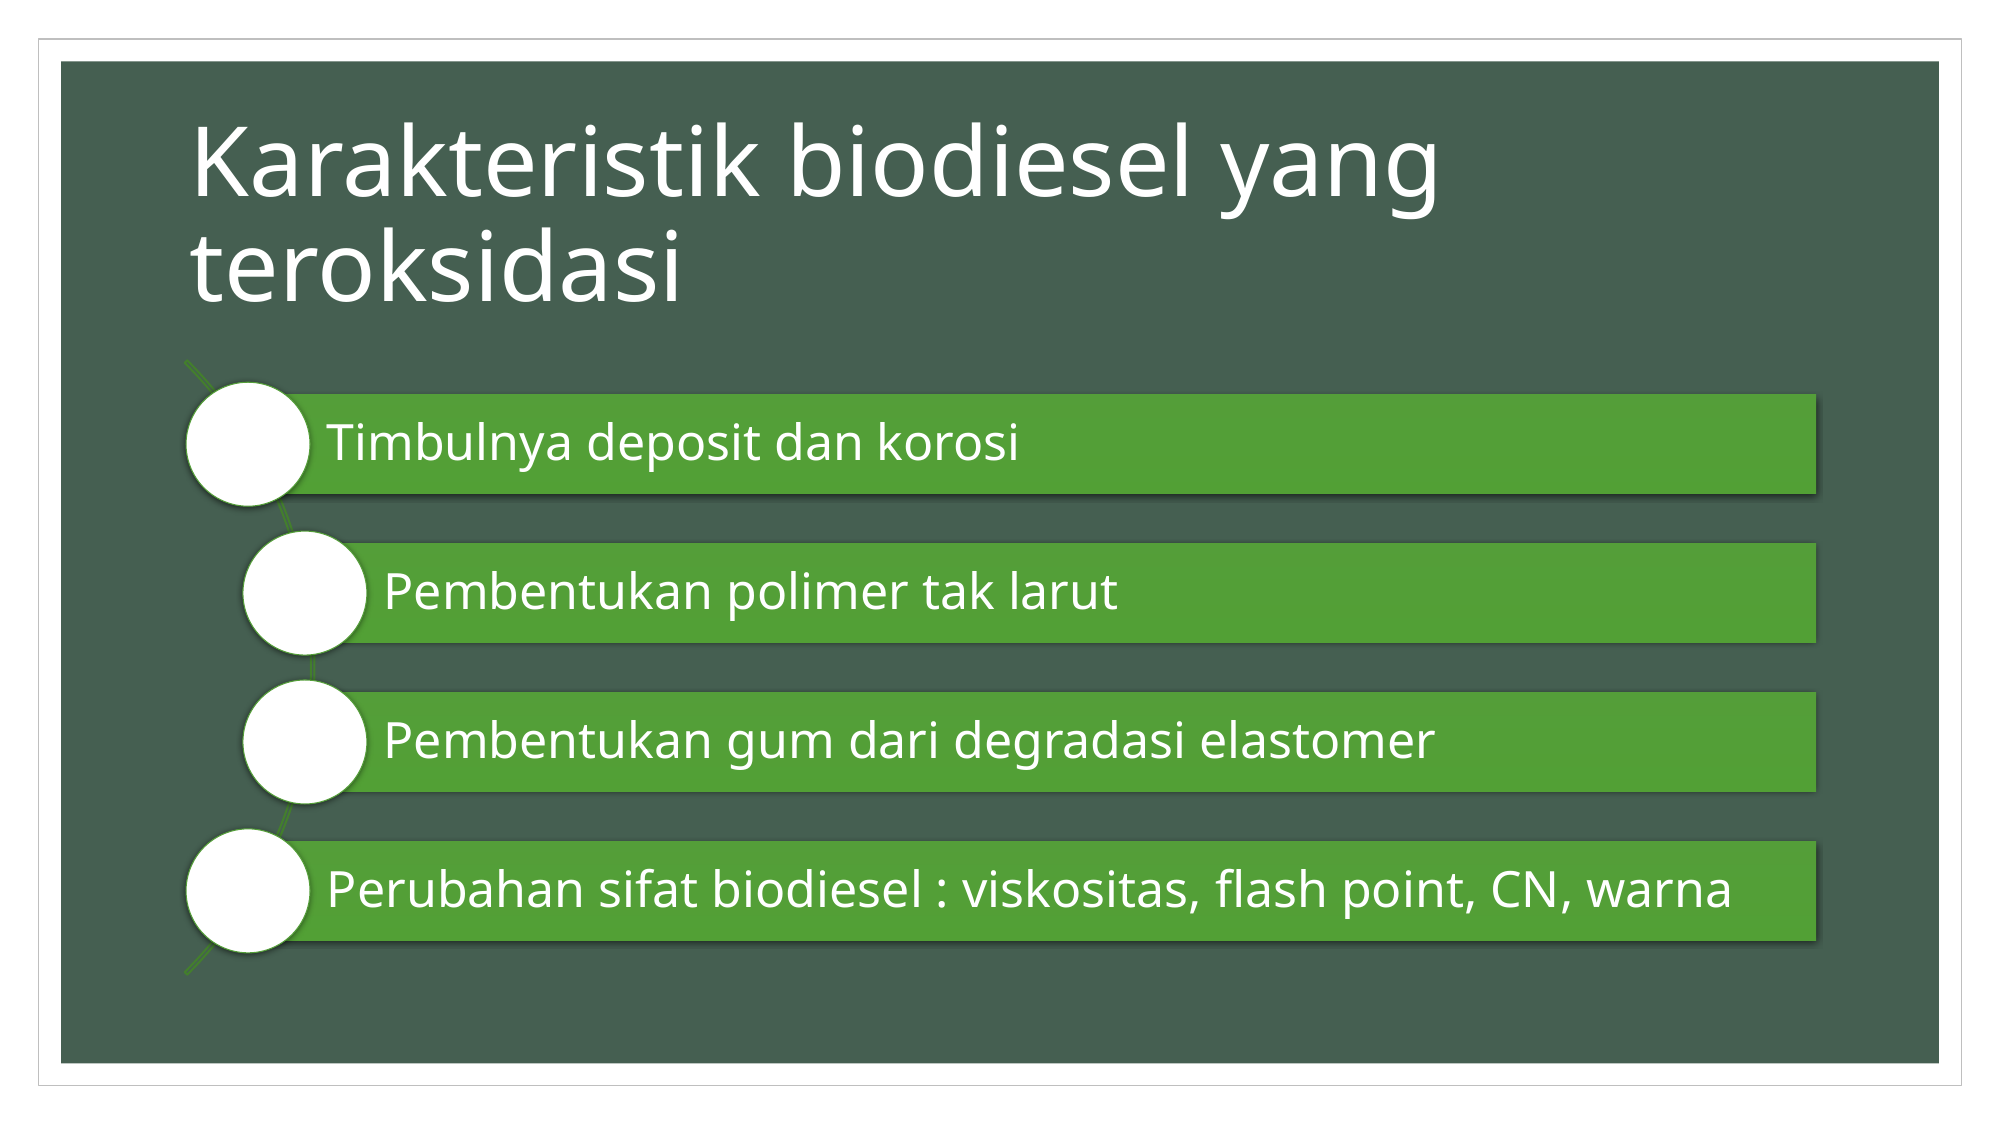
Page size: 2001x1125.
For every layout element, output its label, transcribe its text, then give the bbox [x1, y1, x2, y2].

title Karakteristik biodiesel yang teroksidasi [174, 105, 1825, 331]
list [174, 345, 1825, 991]
